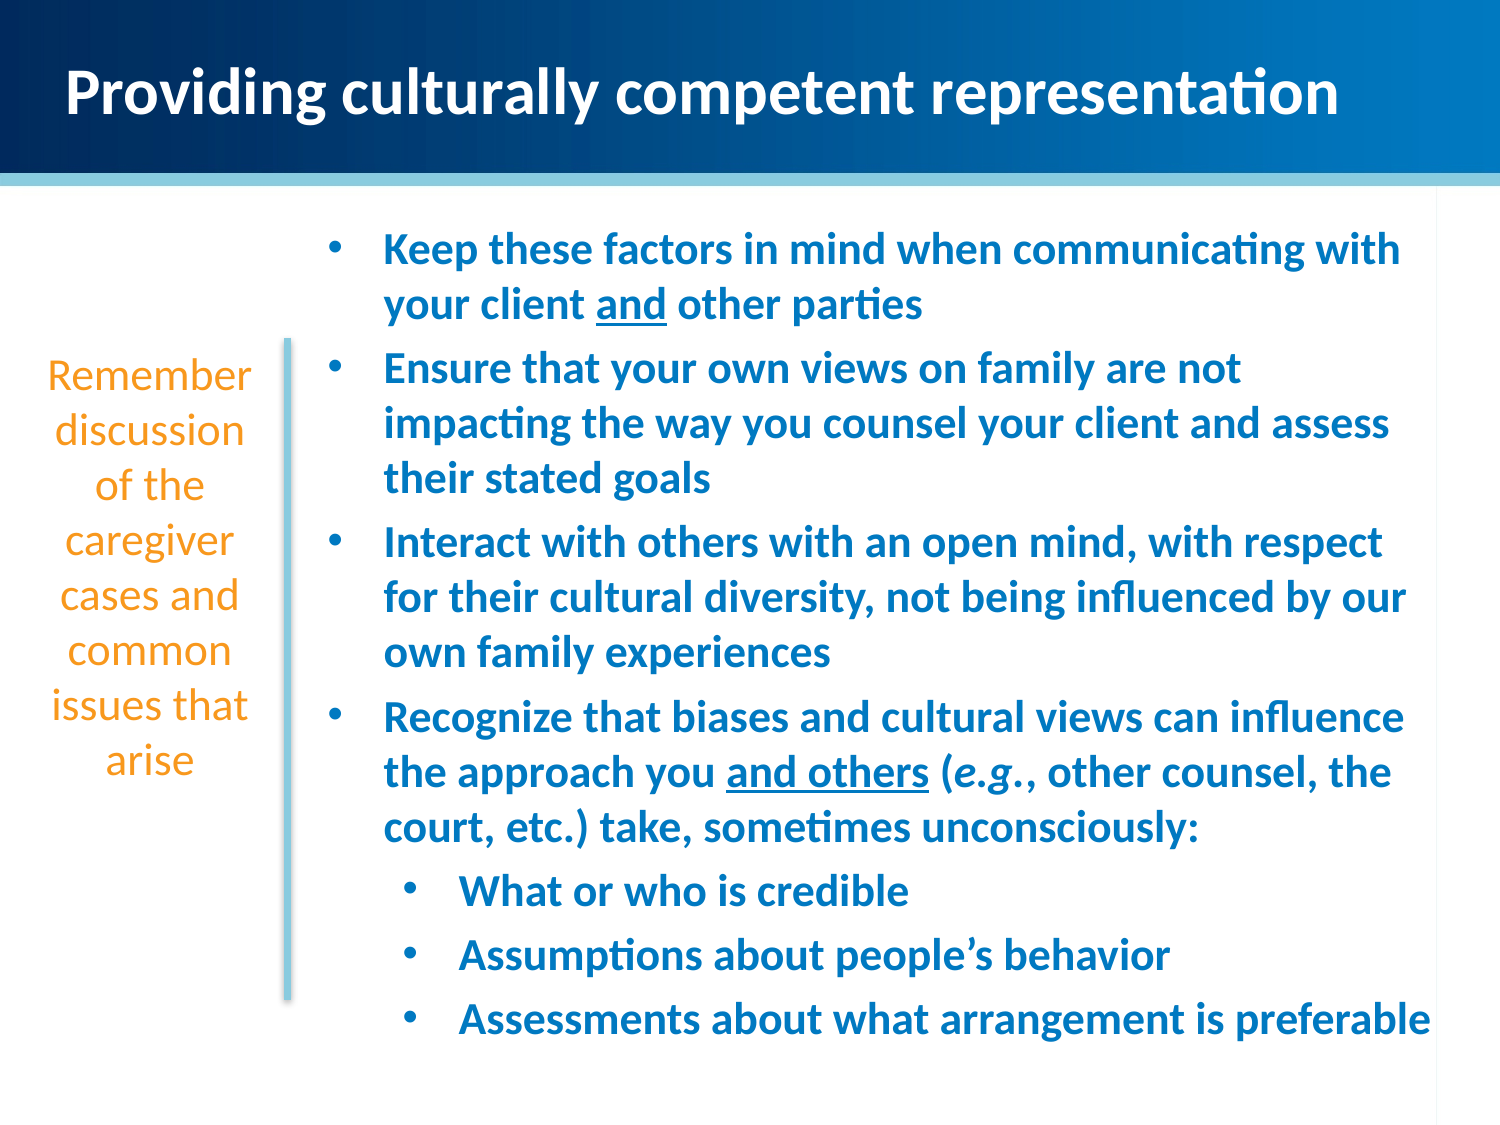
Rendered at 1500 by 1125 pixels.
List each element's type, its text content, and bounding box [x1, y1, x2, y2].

picture [0, 0, 1500, 1125]
subtitle Keep these factors in mind when communicating with your client and other parties Ensure that your own views on family are not impacting the way you counsel your client and assess their stated goals Interact with others with an open mind, with respect for their cultural diversity, not being influenced by our own family experiences Recognize that biases and cultural views can influence the approach you and others (e.g., other counsel, the court, etc.) take, sometimes unconsciously: What or who is credible Assumptions about people’s behavior Assessments about what arrangement is preferable [312, 211, 1450, 1100]
text_box Remember discussion of the caregiver cases and common issues that arise [24, 337, 275, 1000]
title Providing culturally competent representation [50, 24, 1463, 151]
